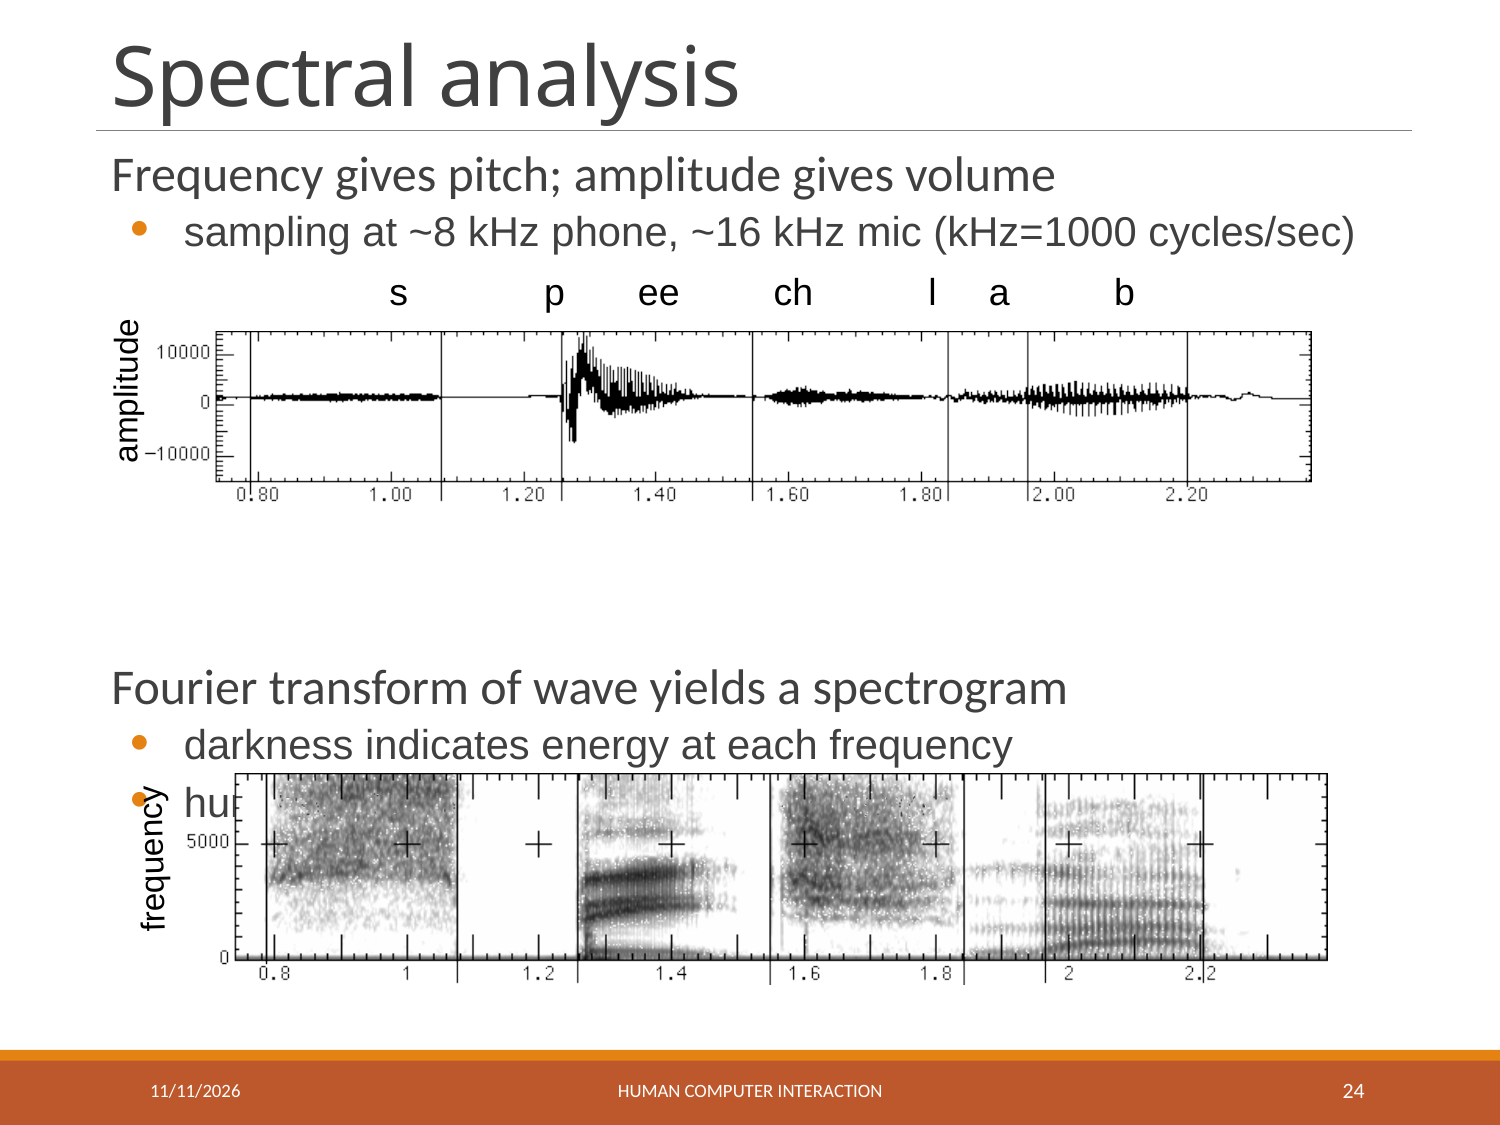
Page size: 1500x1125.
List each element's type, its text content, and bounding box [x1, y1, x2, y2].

footer Human Computer Interaction [453, 1059, 1047, 1120]
list Frequency gives pitch; amplitude gives volume sampling at ~8 kHz phone, ~16 kHz mic (kHz=1000 cycles/sec) Fourier transform of wave yields a spectrogram darkness indicates energy at each frequency hundreds to thousands of frequency samples [96, 140, 1413, 1034]
title Spectral analysis [96, 19, 1413, 131]
text_box amplitude [96, 303, 153, 478]
picture [139, 330, 1312, 504]
picture [154, 772, 1328, 985]
slide_number 24 [1218, 1059, 1380, 1120]
text_box s p ee ch l a b [343, 260, 1153, 321]
text_box frequency [119, 770, 158, 948]
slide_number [135, 1059, 440, 1120]
